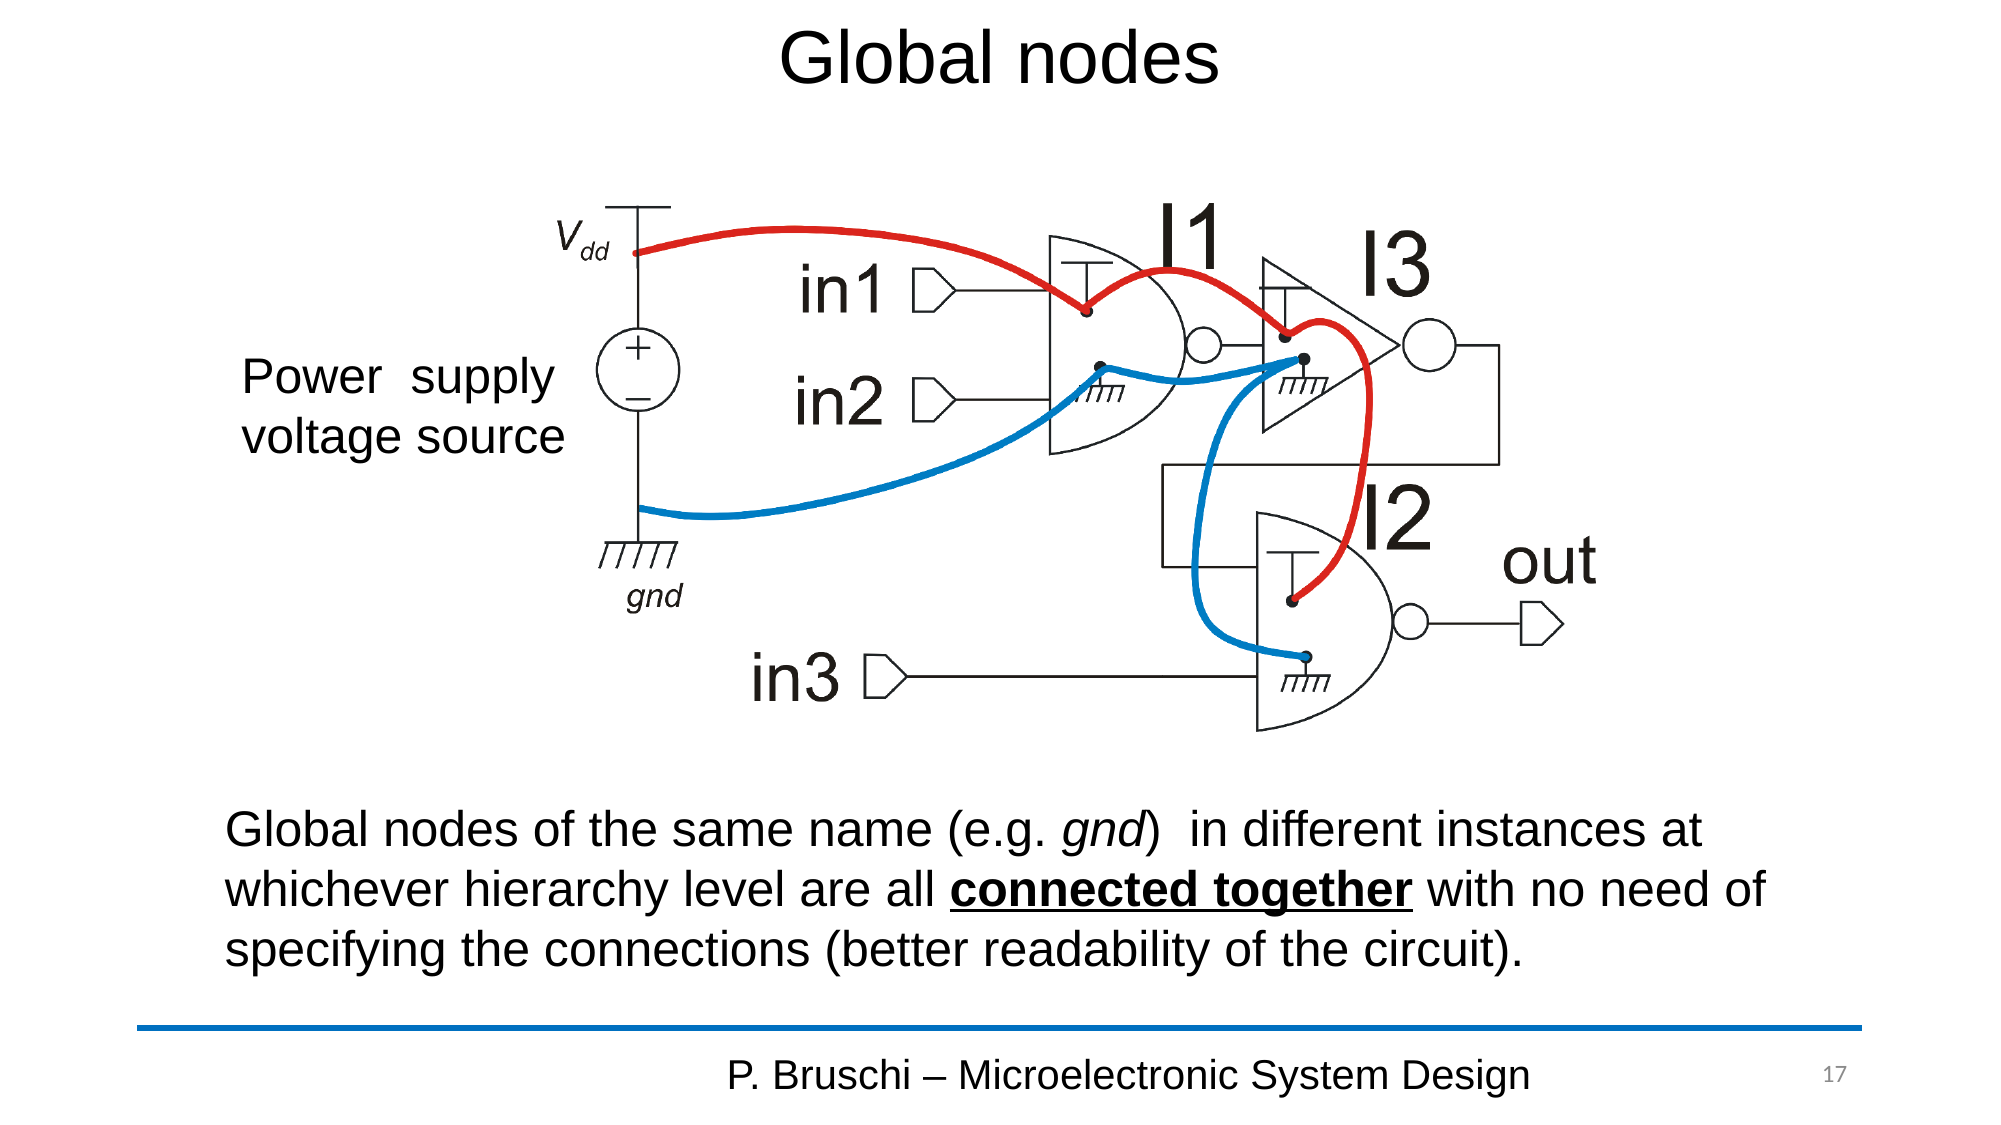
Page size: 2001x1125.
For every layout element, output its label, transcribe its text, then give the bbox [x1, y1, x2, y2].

text_box Power supply voltage source [226, 336, 557, 471]
footer P. Bruschi – Microelectronic System Design [662, 1042, 1596, 1103]
picture [557, 203, 1596, 732]
title Global nodes [137, 4, 1863, 114]
slide_number 17 [1718, 1042, 1863, 1103]
text_box Global nodes of the same name (e.g. gnd) in different instances at whichever hierarchy level are all connected together with no need of specifying the connections (better readability of the circuit). [210, 788, 1863, 984]
